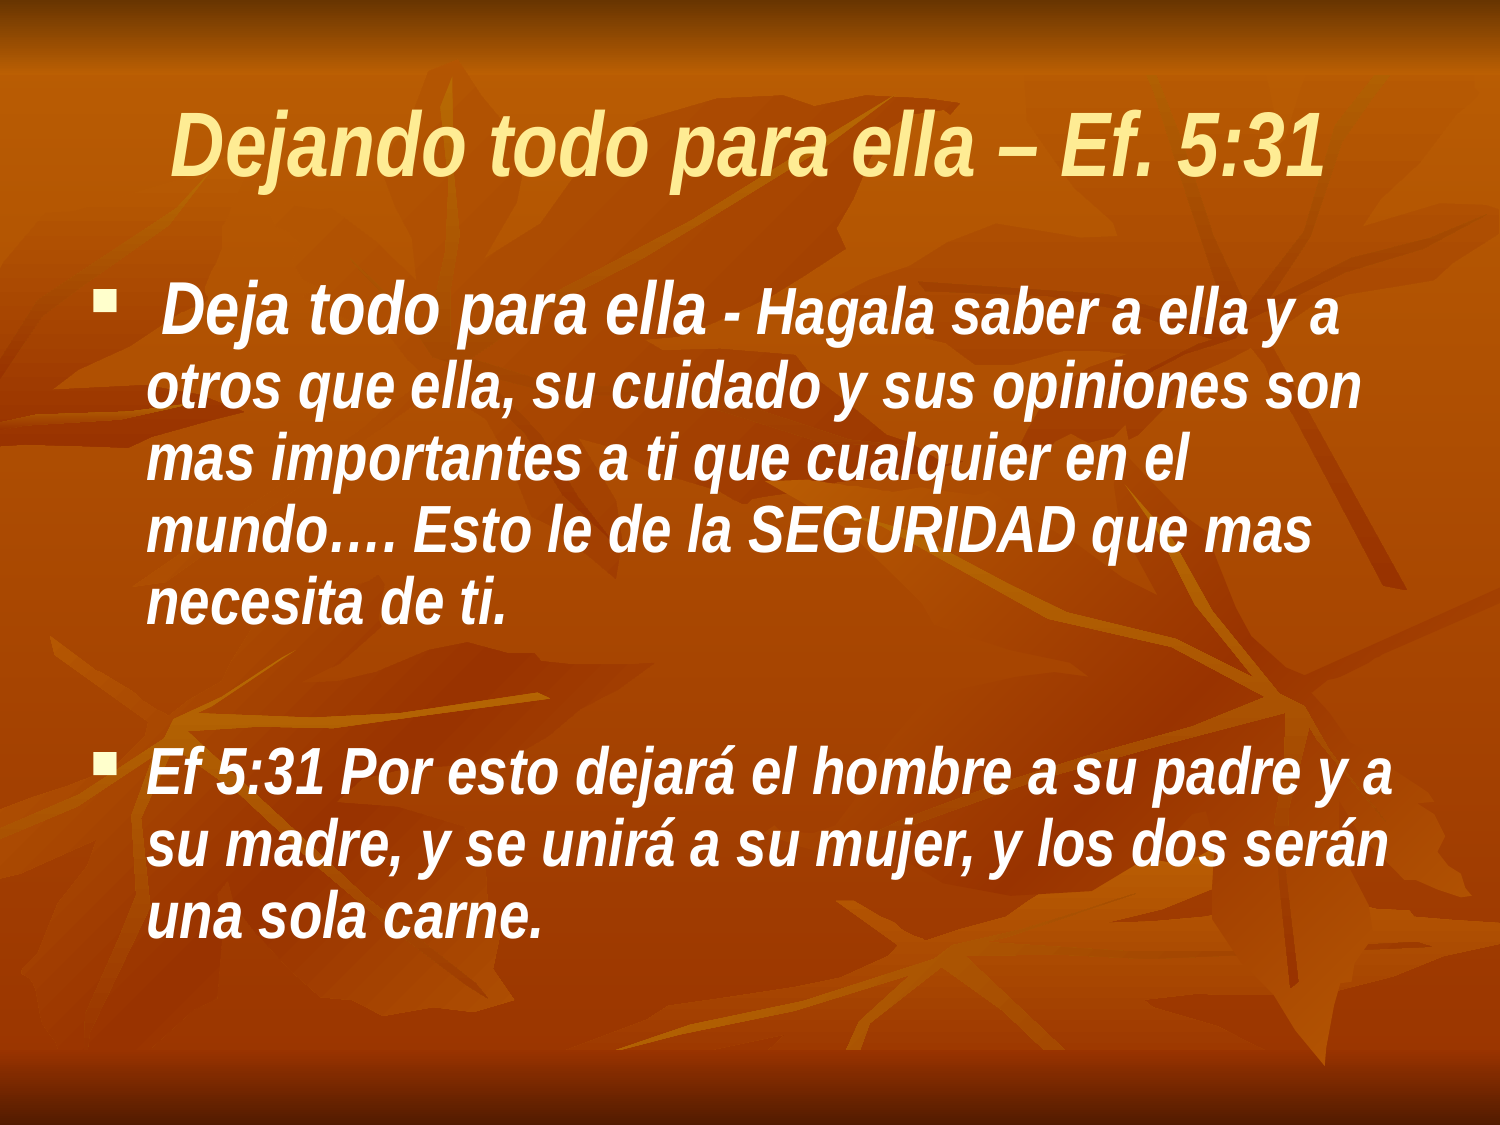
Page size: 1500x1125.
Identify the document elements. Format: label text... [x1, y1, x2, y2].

list Deja todo para ella - Hagala saber a ella y a otros que ella, su cuidado y sus opiniones son mas importantes a ti que cualquier en el mundo…. Esto le de la SEGURIDAD que mas necesita de ti. Ef 5:31 Por esto dejará el hombre a su padre y a su madre, y se unirá a su mujer, y los dos serán una sola carne. [75, 262, 1425, 1006]
title Dejando todo para ella – Ef. 5:31 [75, 45, 1425, 234]
